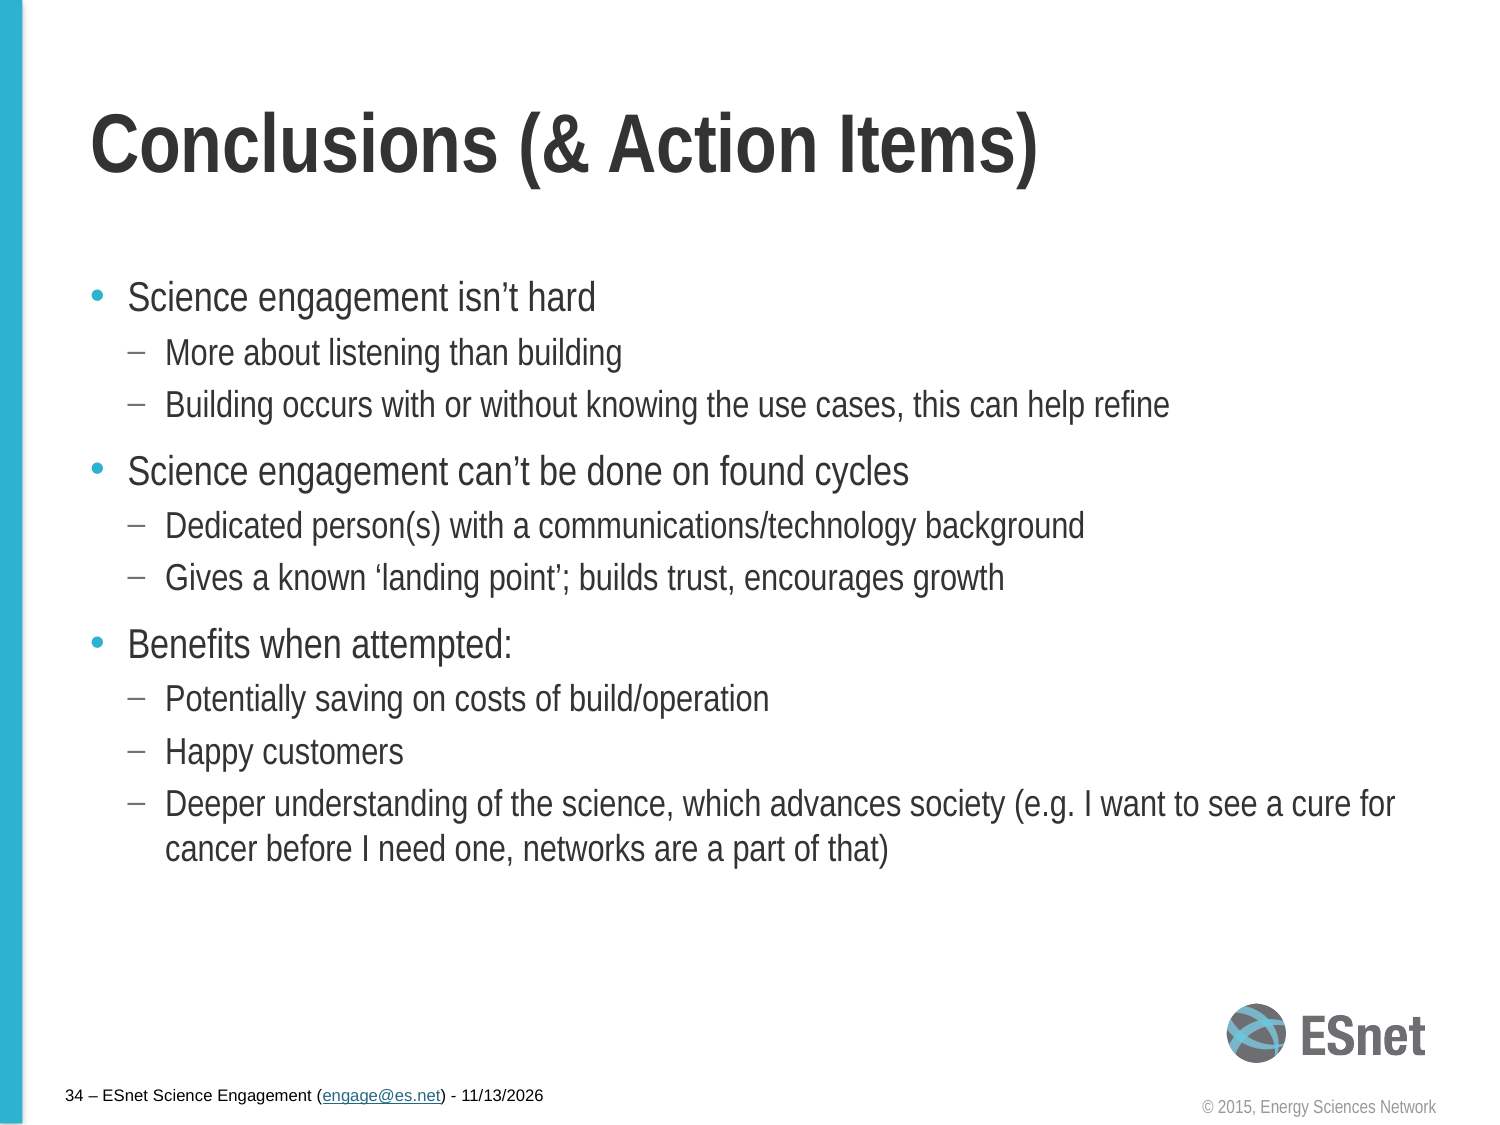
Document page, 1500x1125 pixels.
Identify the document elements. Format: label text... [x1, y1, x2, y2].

picture [1226, 1016, 1425, 1063]
text_box © 2015, Energy Sciences Network [1187, 1095, 1500, 1125]
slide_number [50, 1080, 582, 1110]
list Science engagement isn’t hard More about listening than building Building occurs with or without knowing the use cases, this can help refine Science engagement can’t be done on found cycles Dedicated person(s) with a communications/technology background Gives a known ‘landing point’; builds trust, encourages growth Benefits when attempted: Potentially saving on costs of build/operation Happy customers Deeper understanding of the science, which advances society (e.g. I want to see a cure for cancer before I need one, networks are a part of that) [75, 262, 1425, 1016]
title Conclusions (& Action Items) [75, 45, 1425, 233]
